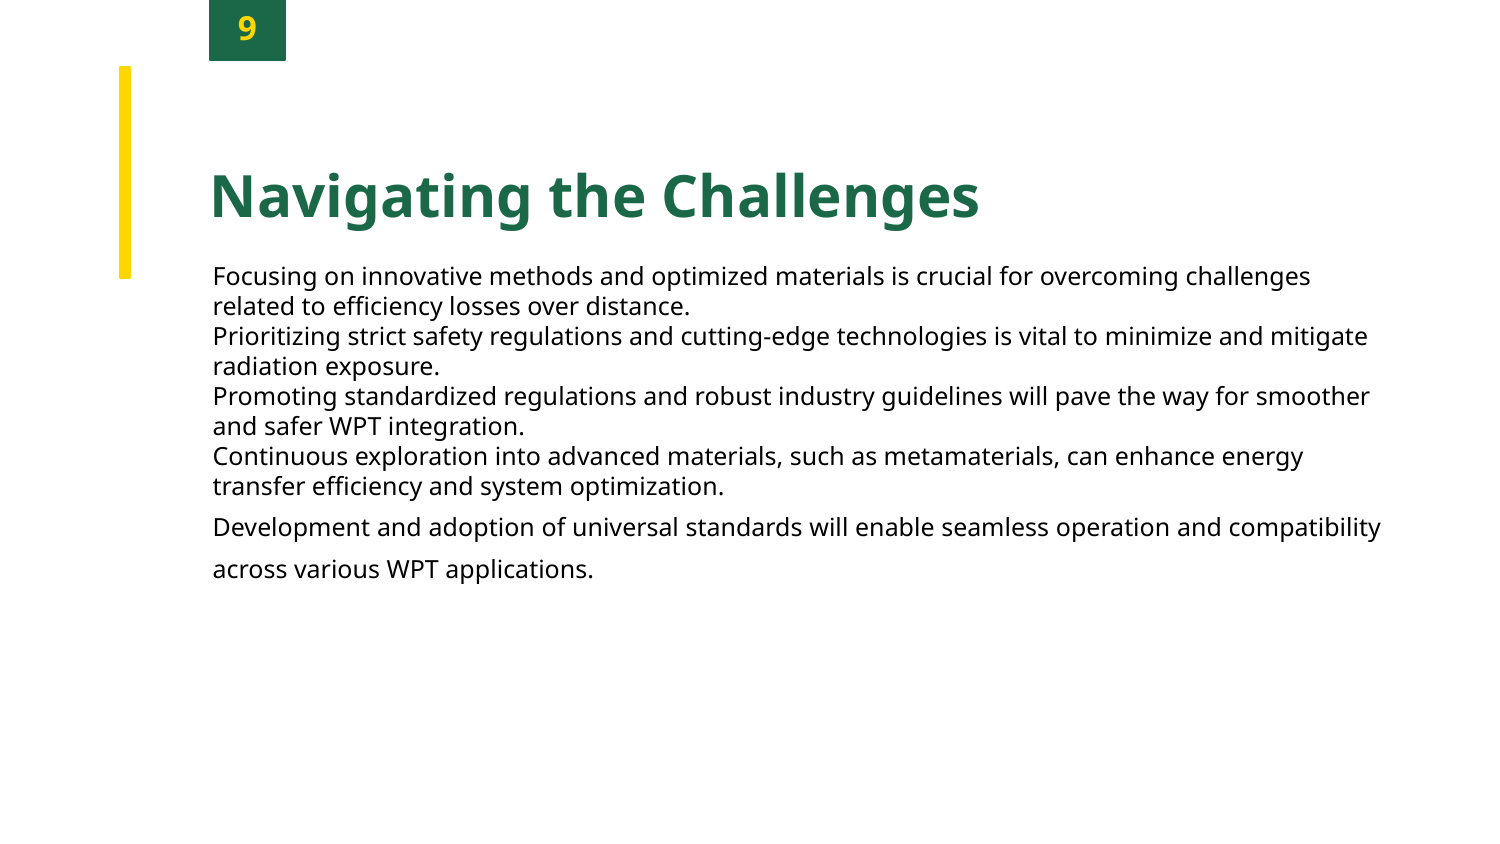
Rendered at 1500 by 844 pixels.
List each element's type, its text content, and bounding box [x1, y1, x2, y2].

text_box Focusing on innovative methods and optimized materials is crucial for overcoming challenges related to efficiency losses over distance. Prioritizing strict safety regulations and cutting-edge technologies is vital to minimize and mitigate radiation exposure. Promoting standardized regulations and robust industry guidelines will pave the way for smoother and safer WPT integration. Continuous exploration into advanced materials, such as metamaterials, can enhance energy transfer efficiency and system optimization. Development and adoption of universal standards will enable seamless operation and compatibility across various WPT applications. [197, 253, 1398, 802]
text_box 9 [209, 0, 285, 60]
text_box Navigating the Challenges [194, 151, 1395, 237]
text_box [119, 67, 131, 279]
